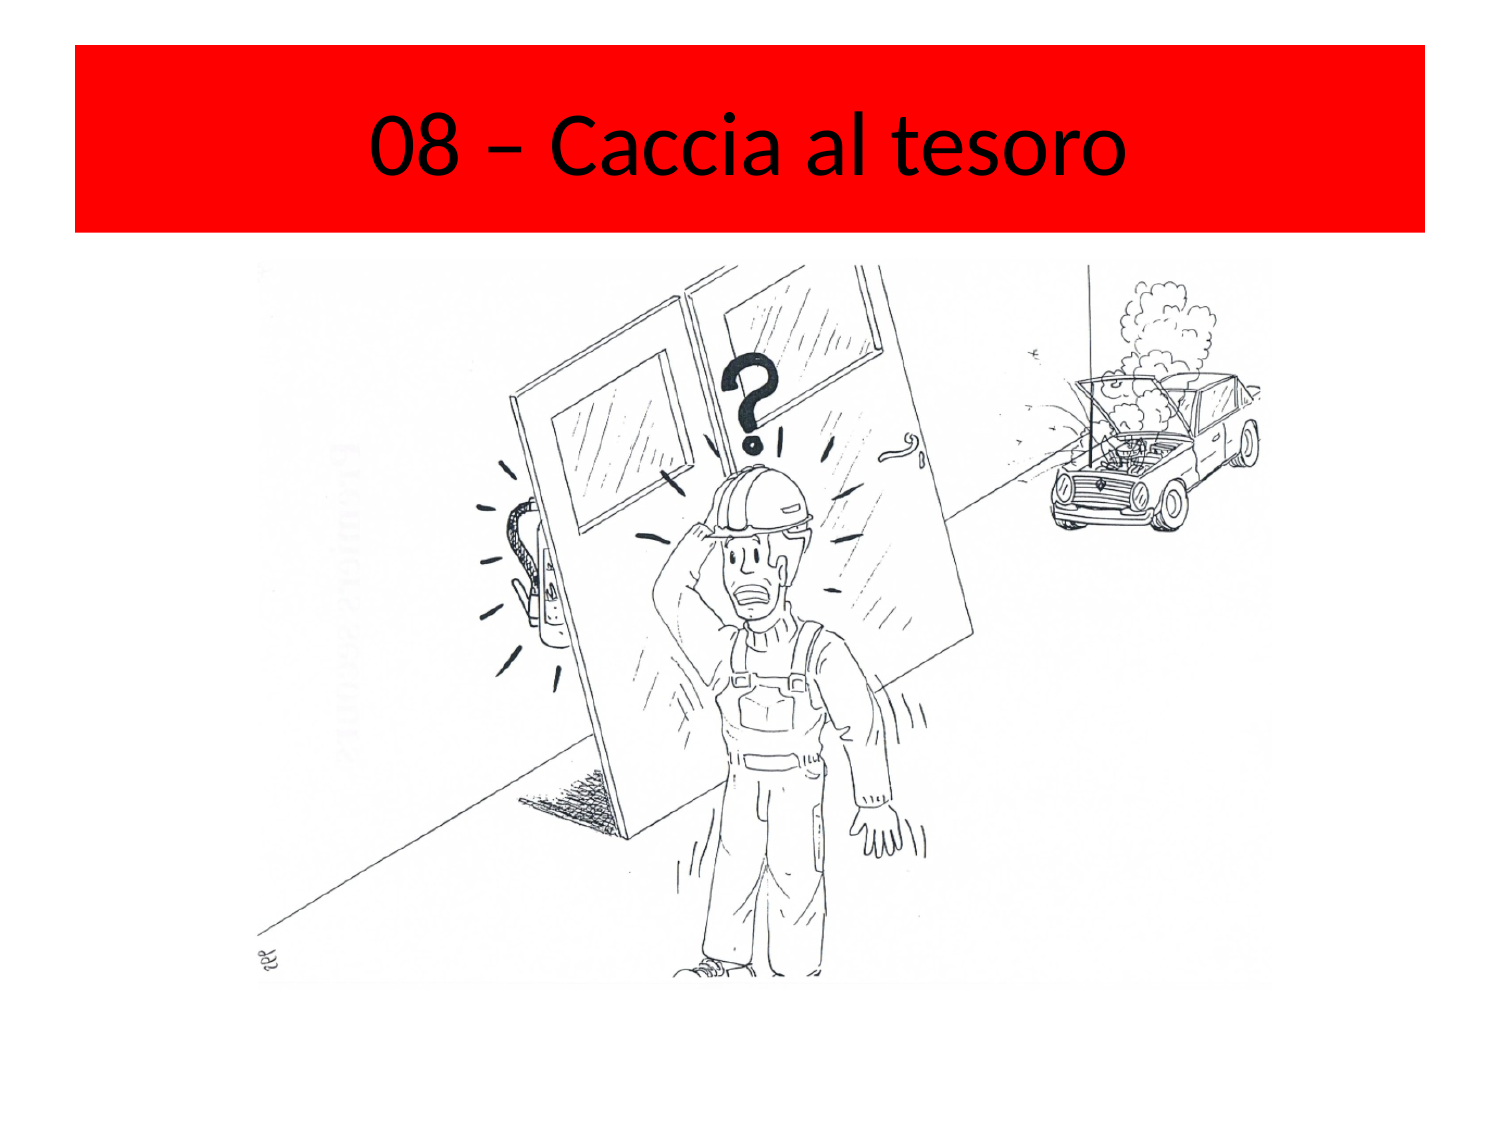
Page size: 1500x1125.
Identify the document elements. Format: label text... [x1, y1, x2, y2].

title 08 – Caccia al tesoro [75, 45, 1425, 233]
picture [1141, 248, 1281, 1000]
picture [248, 248, 387, 1000]
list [387, 105, 1141, 1125]
